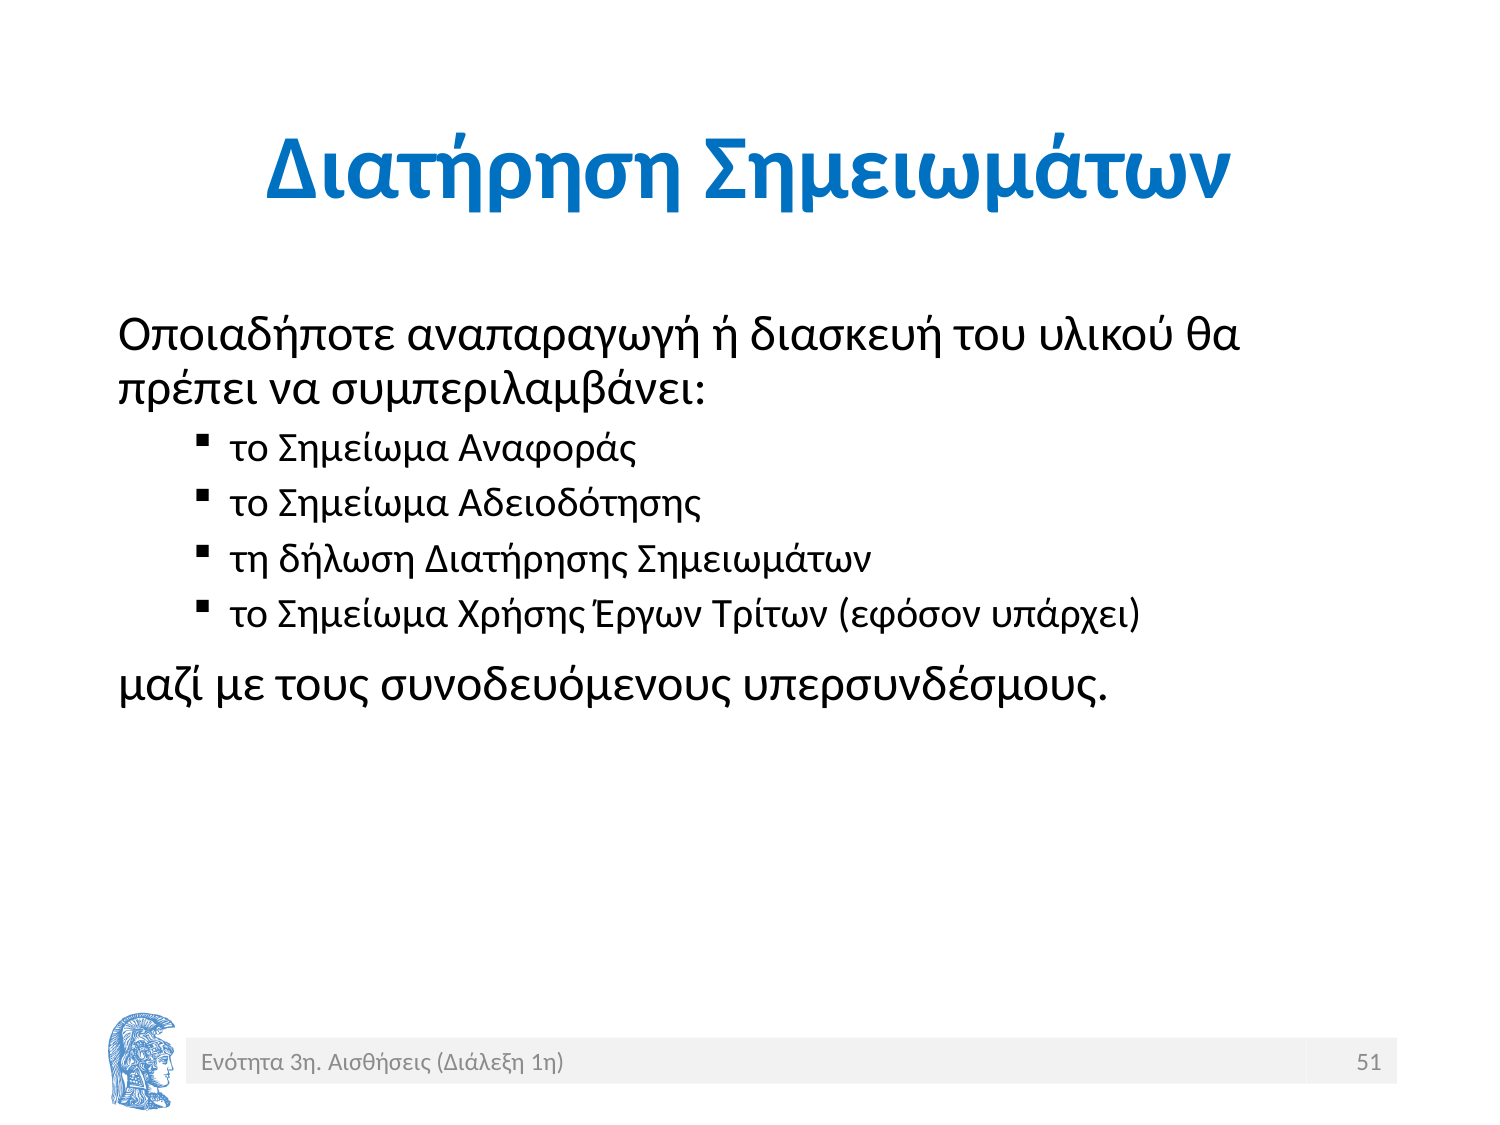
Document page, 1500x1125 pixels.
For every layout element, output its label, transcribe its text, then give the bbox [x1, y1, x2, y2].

list Οποιαδήποτε αναπαραγωγή ή διασκευή του υλικού θα πρέπει να συμπεριλαμβάνει: το Σημείωμα Αναφοράς το Σημείωμα Αδειοδότησης τη δήλωση Διατήρησης Σημειωμάτων το Σημείωμα Χρήσης Έργων Τρίτων (εφόσον υπάρχει) μαζί με τους συνοδευόμενους υπερσυνδέσμους. [103, 299, 1397, 1014]
title Διατήρηση Σημειωμάτων [103, 59, 1397, 278]
picture [103, 1014, 186, 1114]
footer Ενότητα 3η. Αισθήσεις (Διάλεξη 1η) [186, 1037, 1306, 1084]
slide_number 51 [1306, 1037, 1397, 1084]
